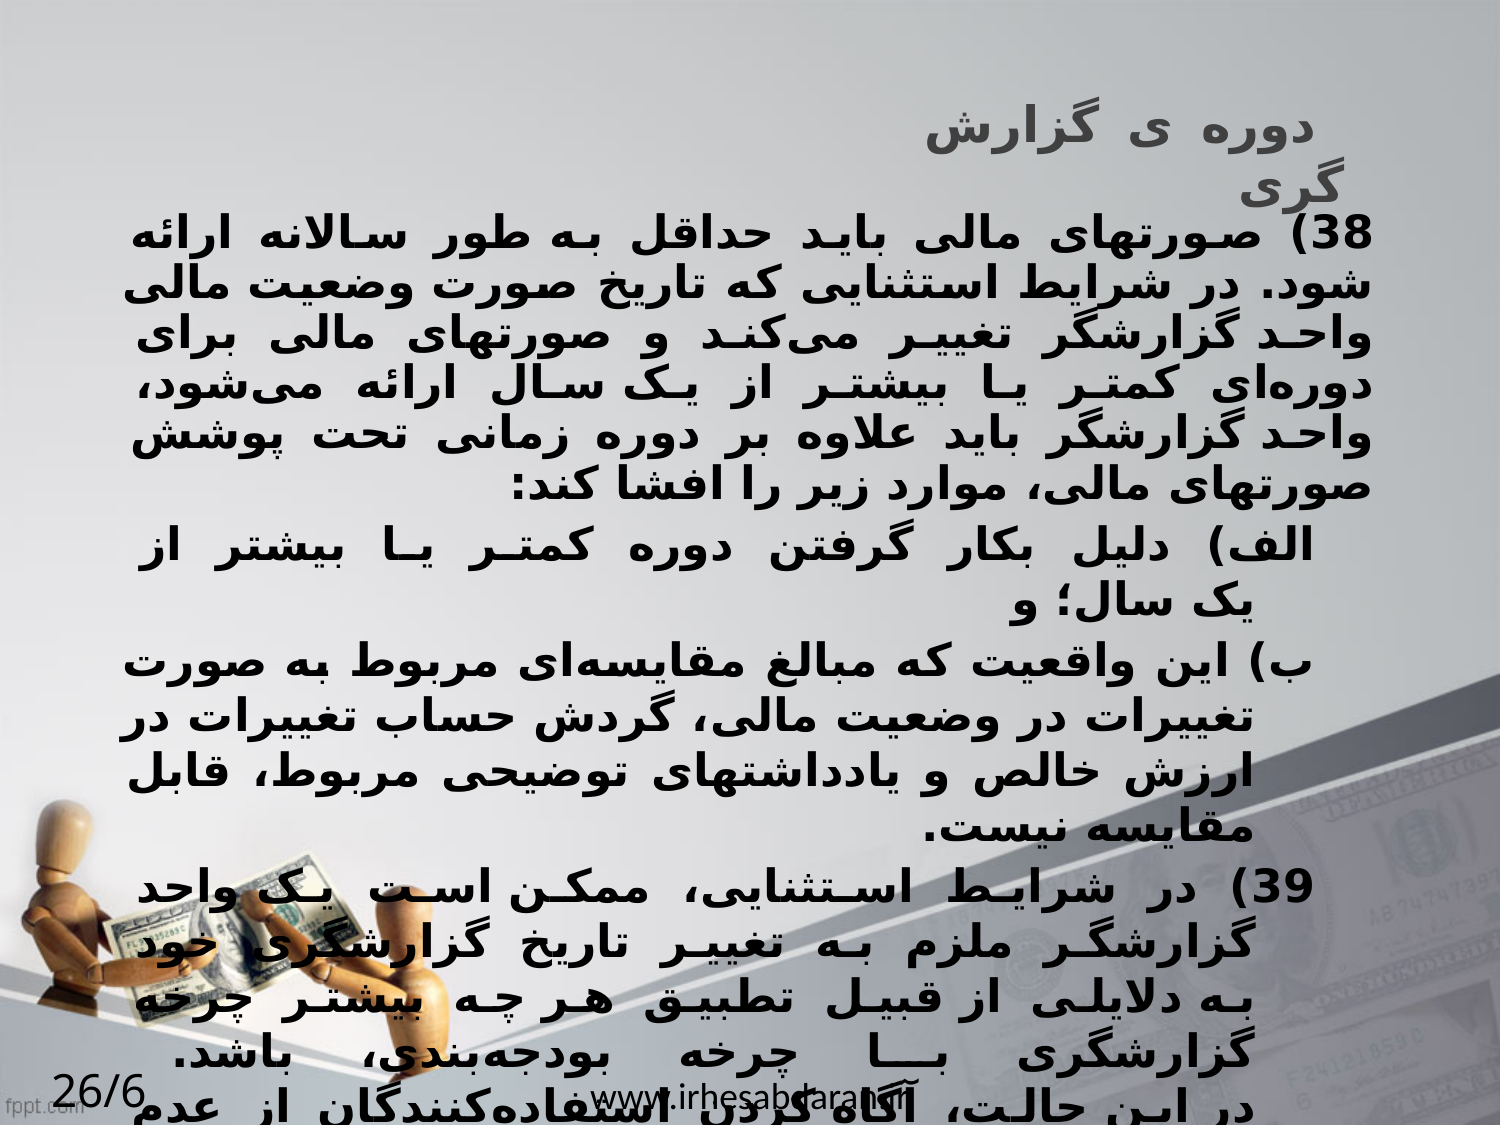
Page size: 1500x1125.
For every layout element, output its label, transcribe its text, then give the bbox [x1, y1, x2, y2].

text_box www.irhesabdaran.ir [575, 1064, 925, 1125]
text_box 26/61 [36, 1054, 177, 1125]
picture [0, 0, 1500, 1125]
text_box دوره ی گزارش گری [909, 84, 1360, 220]
text_box 38) صورتهای‌ مالی‌ باید حداقل‌ به طور سالانه ارائه شود. در شرایط‌ استثنایی‌ که تاریخ‌ صورت وضعیت مالی واحد گزارشگر‌ تغییر می‌کند و صورتهای‌ مالی‌ برای‌ دوره‌ای‌ کمتر یا بیشتر از یک سال‌ ارائه می‌شود، واحد گزارشگر‌ باید علاوه بر دوره زمانی‌ تحت‌ پوشش‌ صورتهای‌ مالی‌، موارد زیر را افشا کند: الف‌) دلیل‌ بکار گرفتن‌ دوره کمتر یا بیشتر از یک سال؛ و ب‌ ) این‌ واقعیت‌ که مبالغ‌ مقایسه‌ای‌ مربوط‌ به صورت‌ تغییرات در وضعیت مالی‌، گردش حساب تغییرات در ارزش خالص و یادداشتهای‌ توضیحی‌ مربوط‌، قابل‌ مقایسه نیست‌. 39) در شرایط استثنایی، ممکن است یک واحد گزارشگر ملزم به تغییر تاریخ گزارشگری خود به دلایلی از قبیل تطبیق هر چه بیشتر چرخه گزارشگری با چرخه بودجه‌بندی، باشد. در این حالت، آگاه کردن استفاده‌کنندگان از عدم مقایسه‌پذیری مبالغ مربوط به دوره جاری و دوره گذشته و دلیل تغییر در تاریخ گزارشگری، حائز اهمیت می‌باشد. [106, 200, 1389, 1125]
